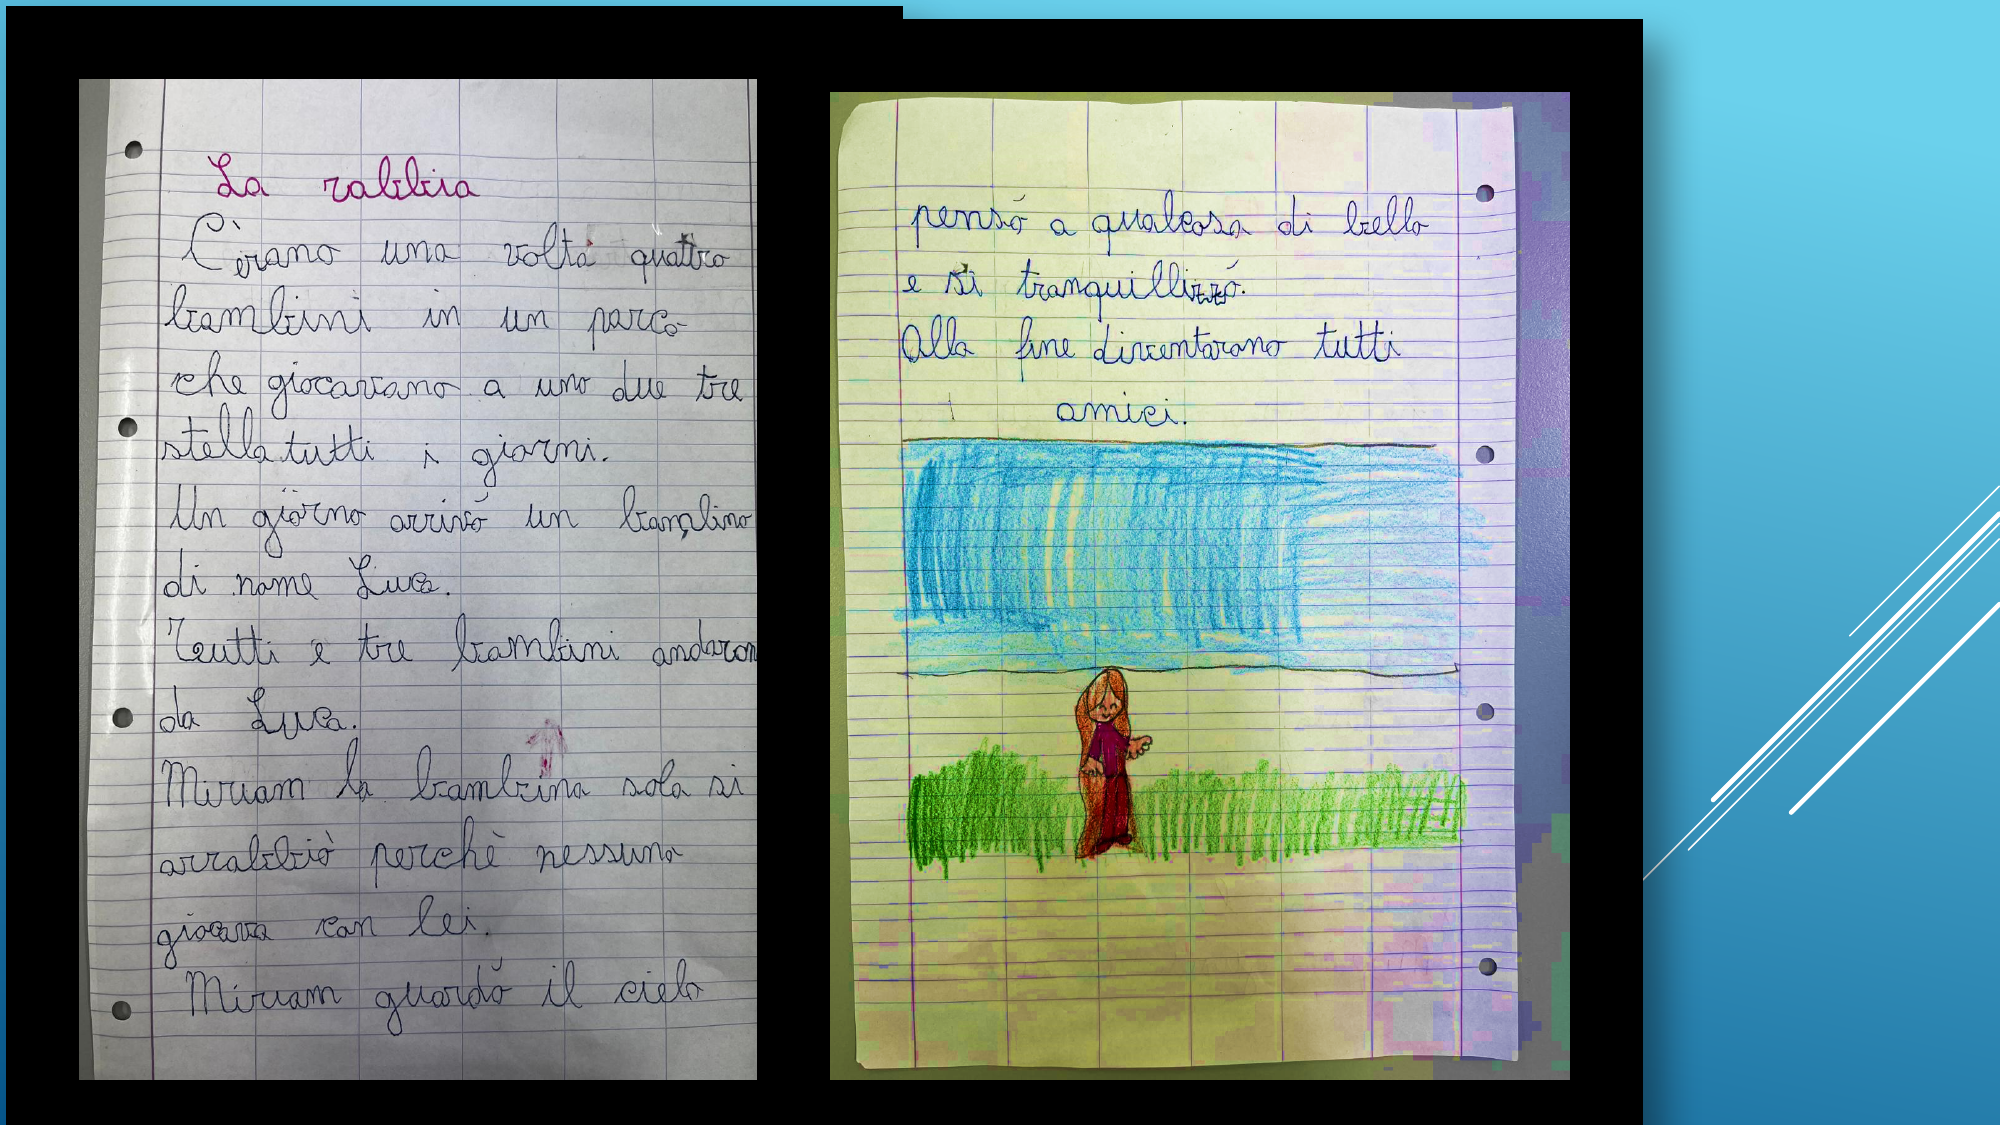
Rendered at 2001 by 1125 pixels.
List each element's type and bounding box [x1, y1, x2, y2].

list [79, 78, 831, 1080]
picture [829, 91, 1571, 1080]
